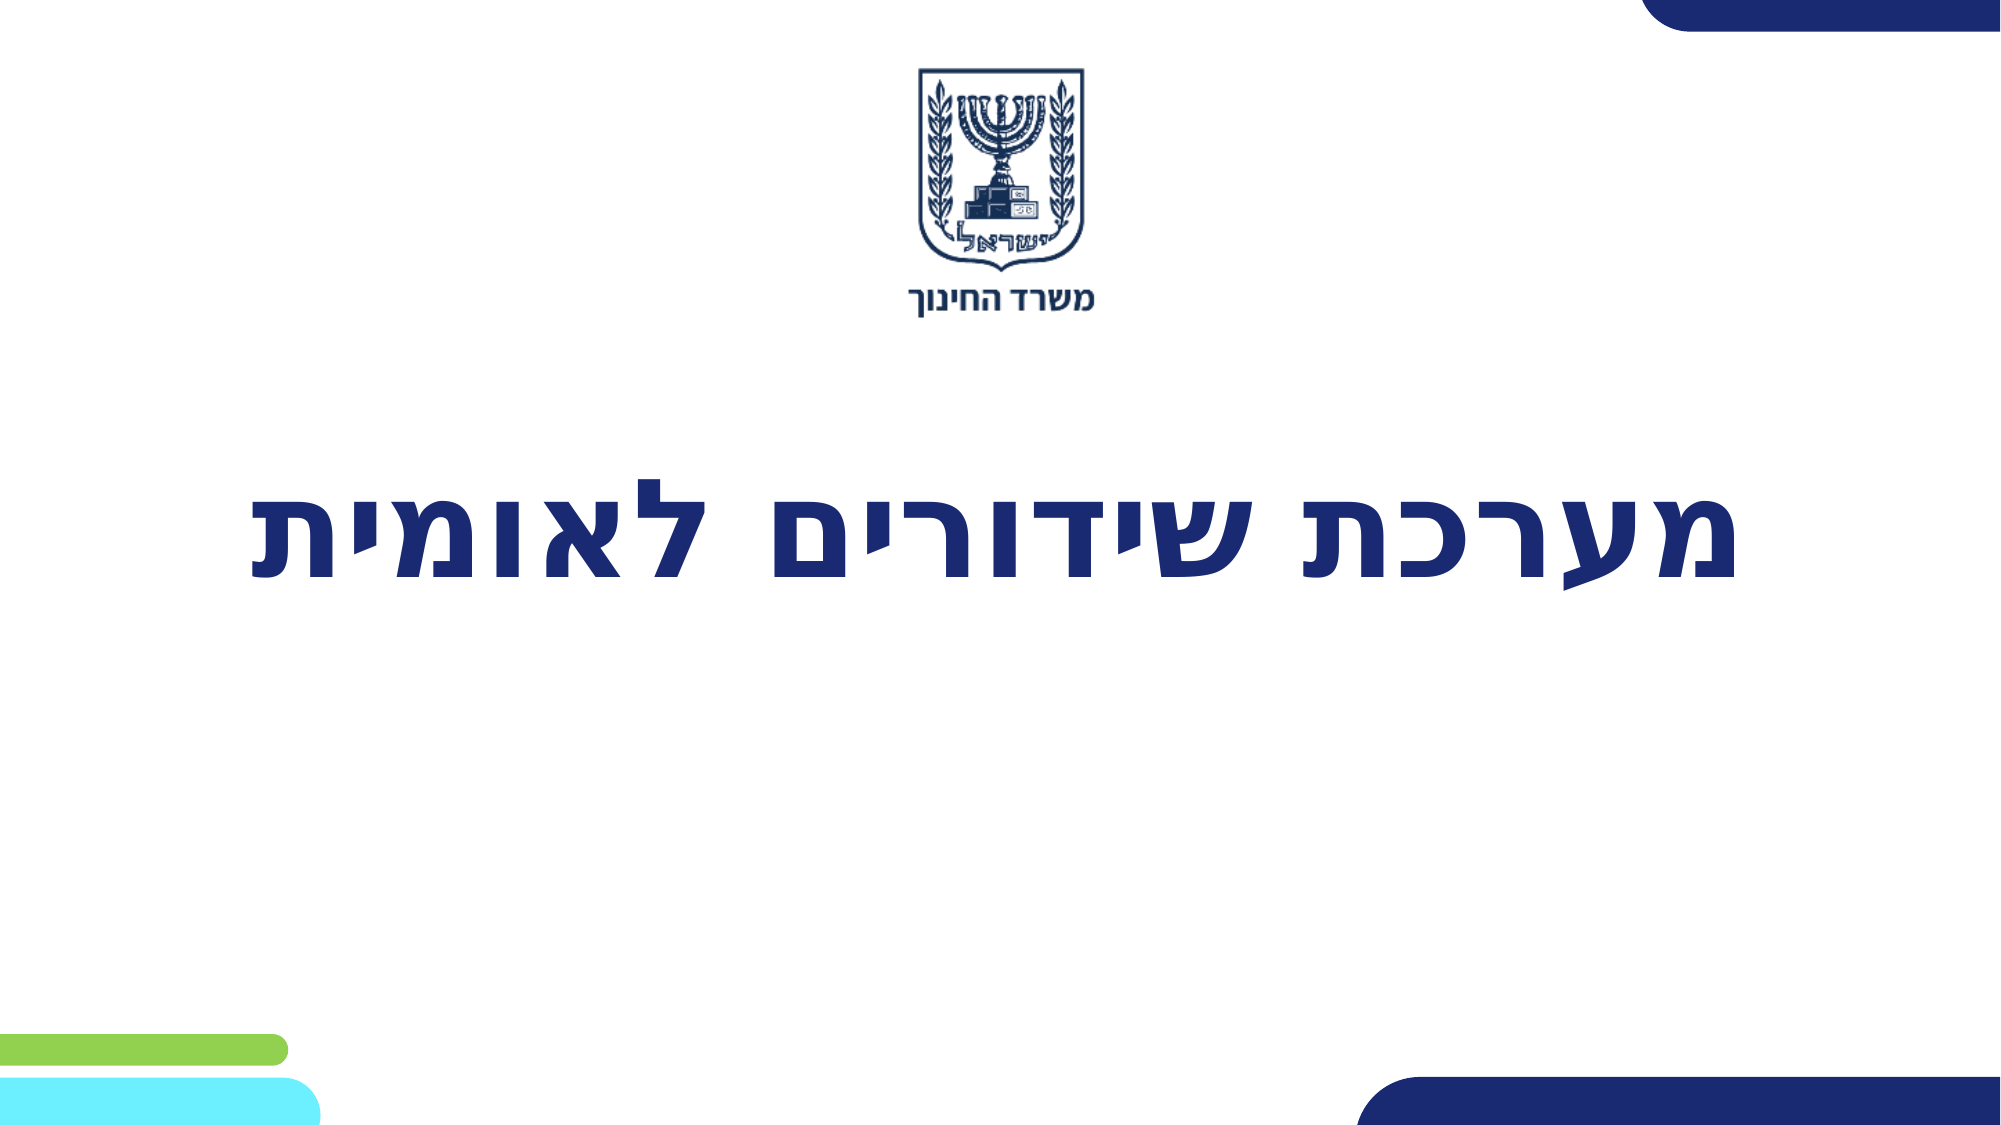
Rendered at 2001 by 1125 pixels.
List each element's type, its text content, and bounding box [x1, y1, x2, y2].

title מערכת שידורים לאומית [0, 441, 2000, 684]
picture [893, 60, 1107, 323]
